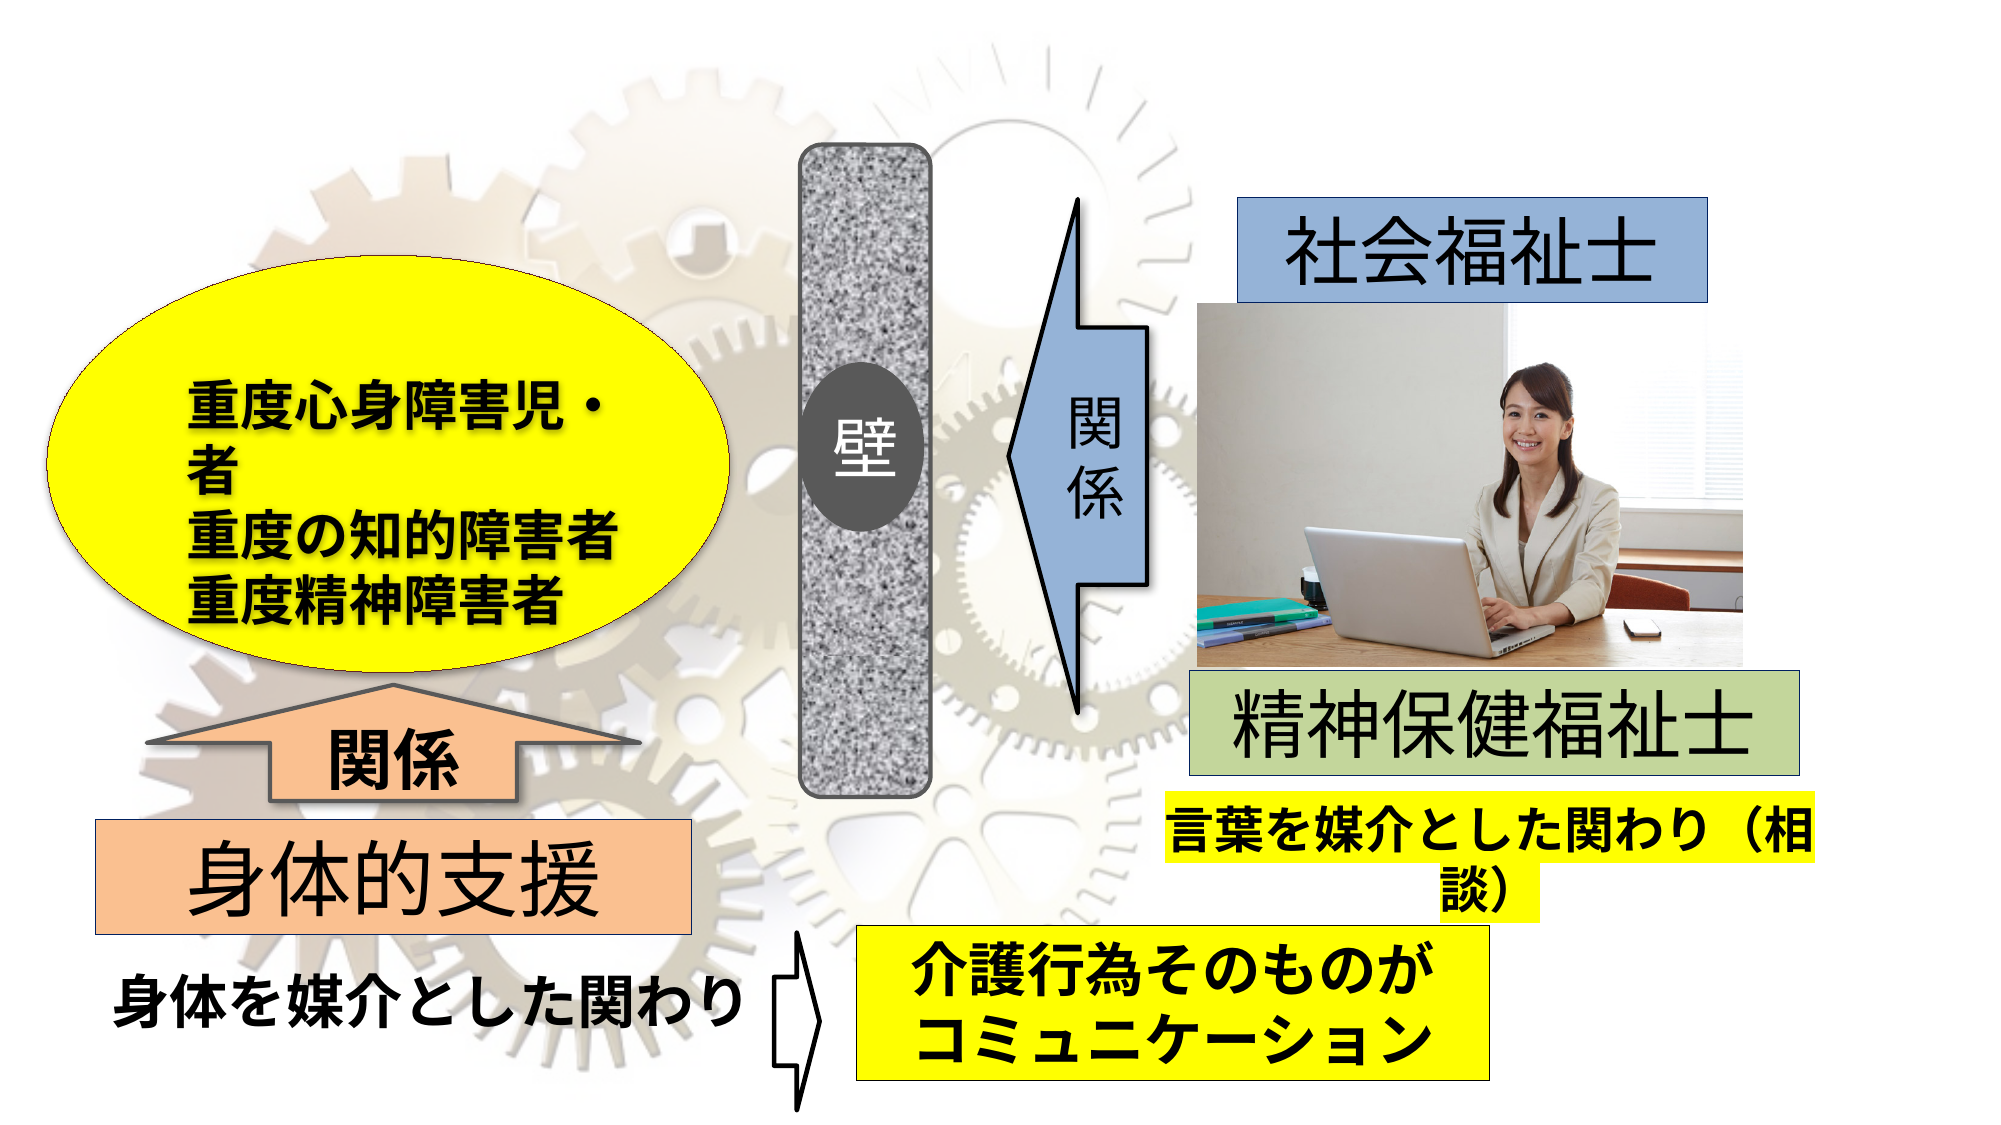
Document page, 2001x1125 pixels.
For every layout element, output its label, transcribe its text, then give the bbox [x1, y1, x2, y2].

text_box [46, 255, 730, 673]
text_box 関係 [144, 682, 643, 804]
text_box 身体を媒介とした関わり [96, 958, 776, 1043]
text_box 介護行為そのものが コミュニケーション [856, 925, 1490, 1081]
text_box 社会福祉士 [1237, 197, 1708, 301]
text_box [799, 144, 931, 798]
text_box 身体的支援 [95, 819, 692, 935]
text_box 精神保健福祉士 [1189, 670, 1800, 776]
text_box 関係 [1006, 196, 1150, 716]
text_box 言葉を媒介とした関わり（相談） [1129, 791, 1851, 926]
picture [1197, 303, 1743, 668]
text_box [771, 930, 822, 1113]
